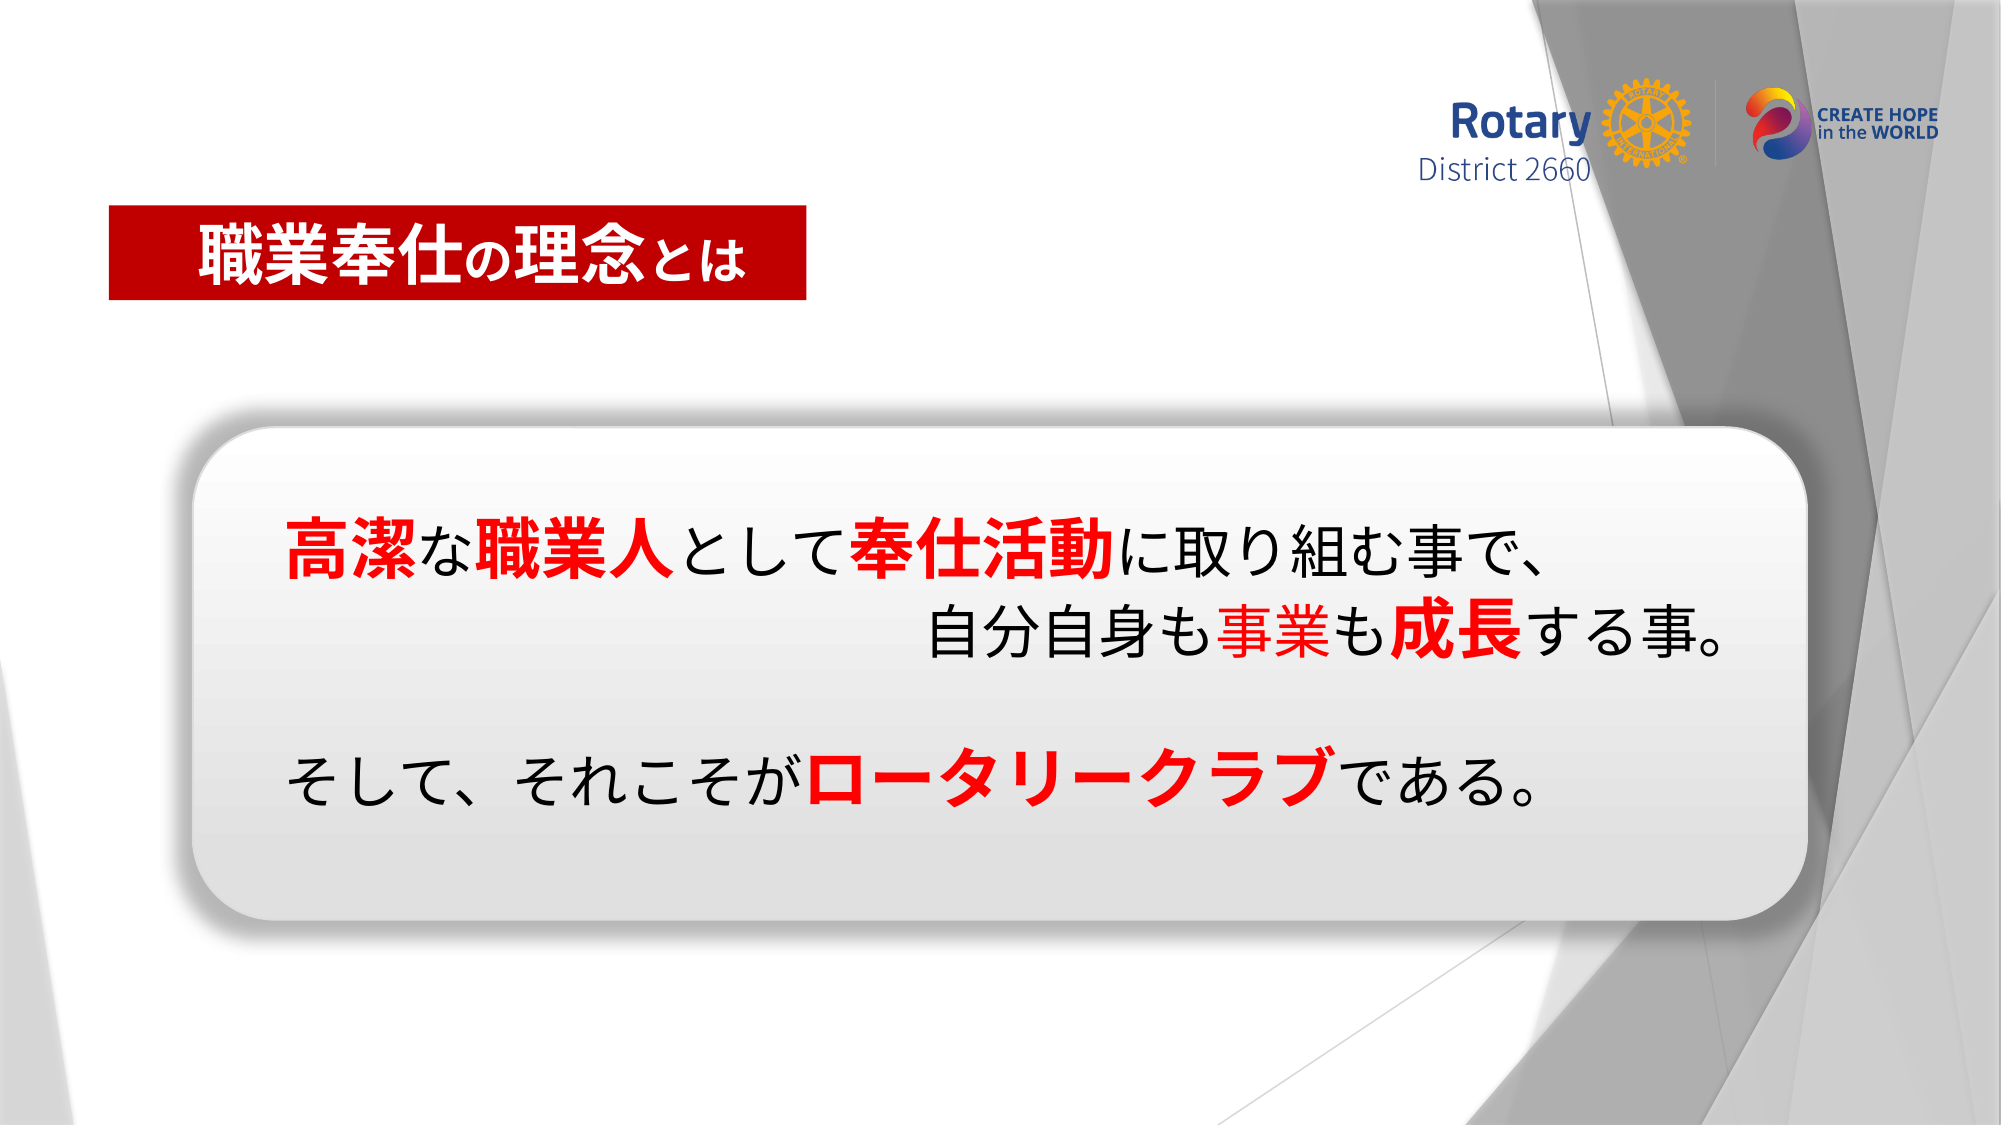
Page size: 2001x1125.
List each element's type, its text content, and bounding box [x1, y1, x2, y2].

text_box [191, 426, 1808, 921]
text_box 高潔な職業人として奉仕活動に取り組む事で、 自分自身も事業も成長する事。 そして、それこそがロータリークラブである。 [268, 499, 1795, 825]
text_box 職業奉仕の理念とは [108, 205, 807, 301]
picture [1396, 52, 1964, 206]
